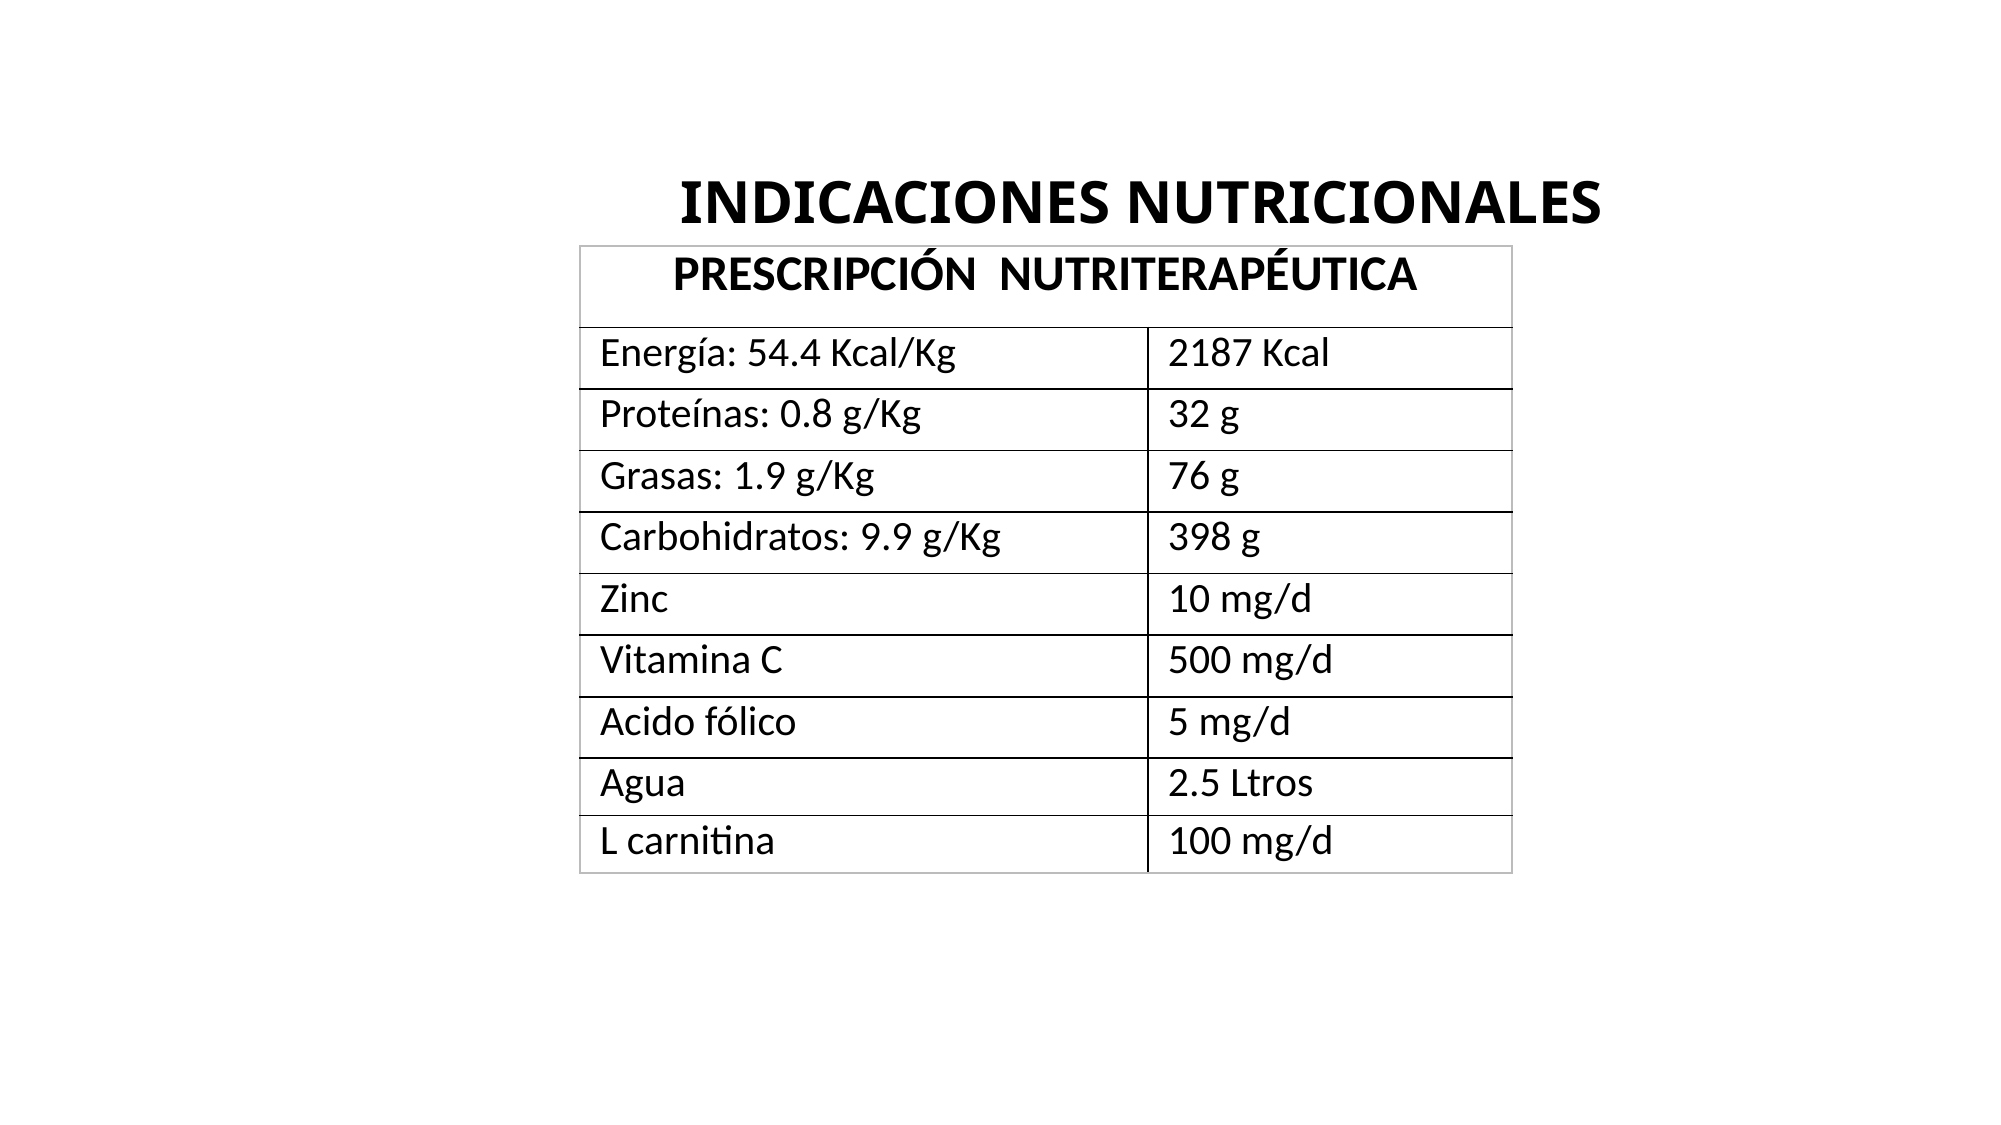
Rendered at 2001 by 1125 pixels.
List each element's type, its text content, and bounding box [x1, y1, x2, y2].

table_cell 2187 Kcal [1149, 328, 1511, 388]
table_cell 5 mg/d [1149, 698, 1511, 757]
table_cell Acido fólico [581, 698, 1147, 757]
table_cell 76 g [1149, 451, 1511, 511]
table_header PRESCRIPCIÓN NUTRITERAPÉUTICA [581, 247, 1511, 327]
table_cell Carbohidratos: 9.9 g/Kg [581, 513, 1147, 573]
table_cell Zinc [581, 574, 1147, 634]
table_cell 100 mg/d [1149, 816, 1511, 872]
table_cell Energía: 54.4 Kcal/Kg [581, 328, 1147, 388]
table_cell Proteínas: 0.8 g/Kg [581, 390, 1147, 450]
table_cell Agua [581, 759, 1147, 815]
table_cell 500 mg/d [1149, 636, 1511, 696]
title INDICACIONES NUTRICIONALES [554, 143, 1730, 266]
table_cell 10 mg/d [1149, 574, 1511, 634]
table_cell 398 g [1149, 513, 1511, 573]
table_cell L carnitina [581, 816, 1147, 872]
table_cell 2.5 Ltros [1149, 759, 1511, 815]
table_cell Vitamina C [581, 636, 1147, 696]
table_cell 32 g [1149, 390, 1511, 450]
table_cell Grasas: 1.9 g/Kg [581, 451, 1147, 511]
